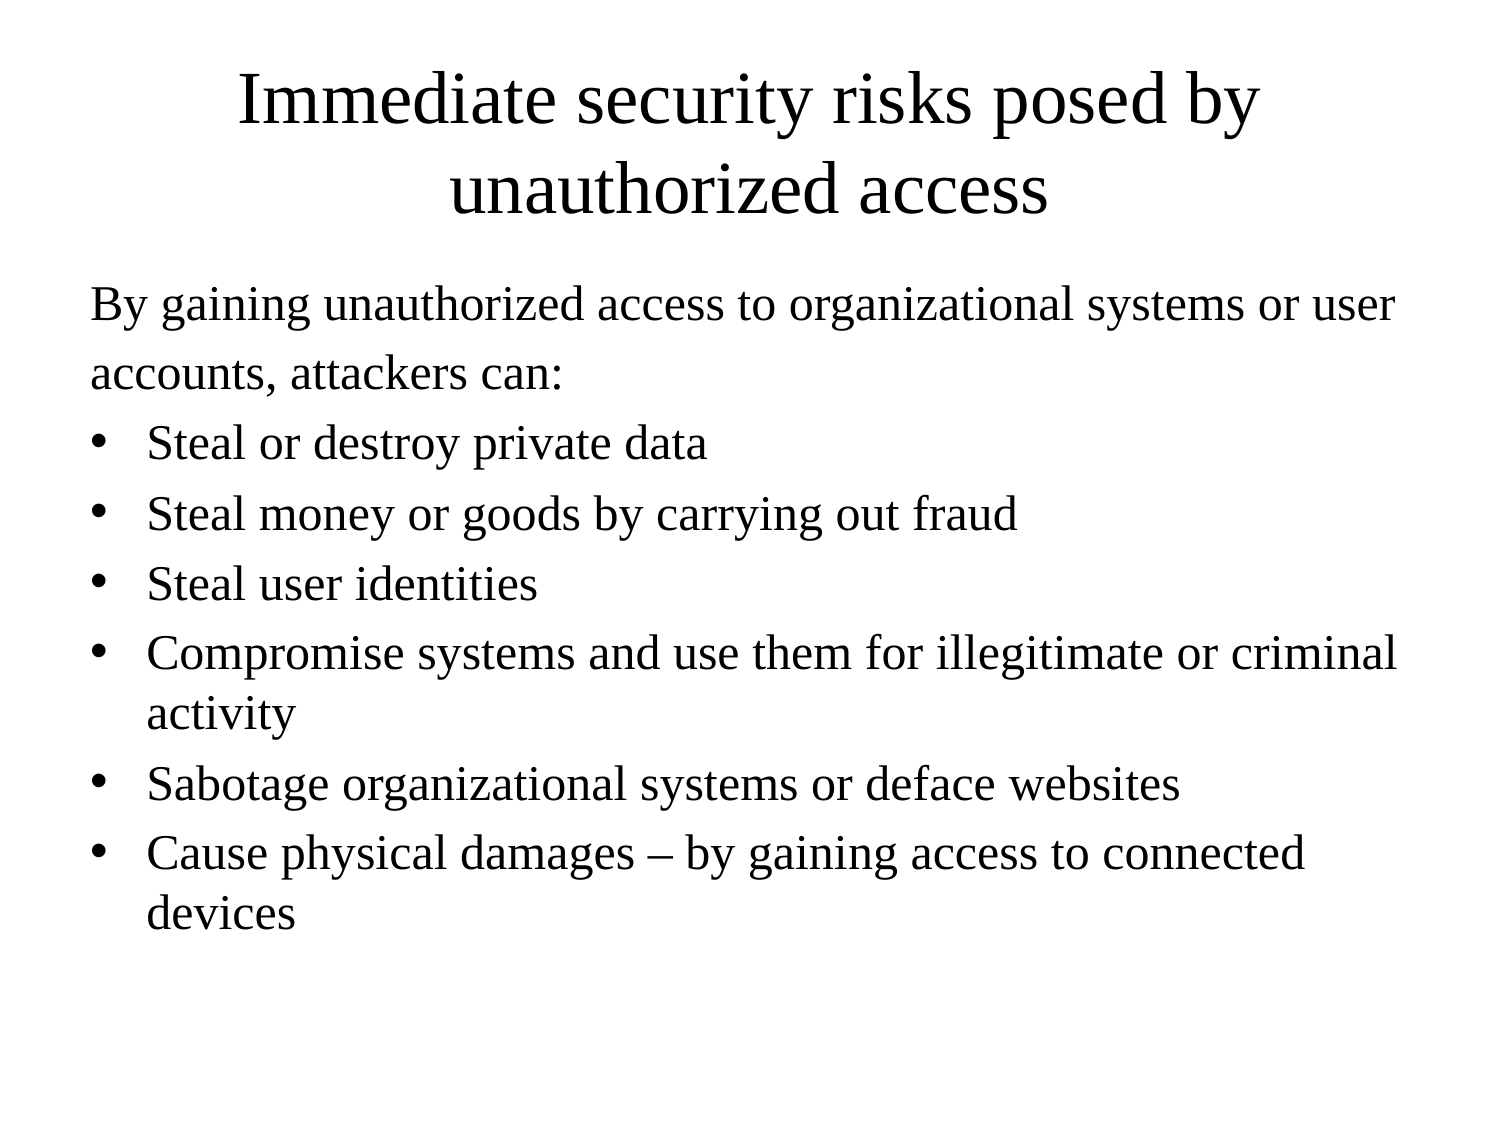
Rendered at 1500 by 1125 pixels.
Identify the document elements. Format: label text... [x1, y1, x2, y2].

list By gaining unauthorized access to organizational systems or user accounts, attackers can: Steal or destroy private data Steal money or goods by carrying out fraud Steal user identities Compromise systems and use them for illegitimate or criminal activity Sabotage organizational systems or deface websites Cause physical damages – by gaining access to connected devices [75, 262, 1425, 1005]
title Immediate security risks posed by unauthorized access [75, 45, 1425, 233]
